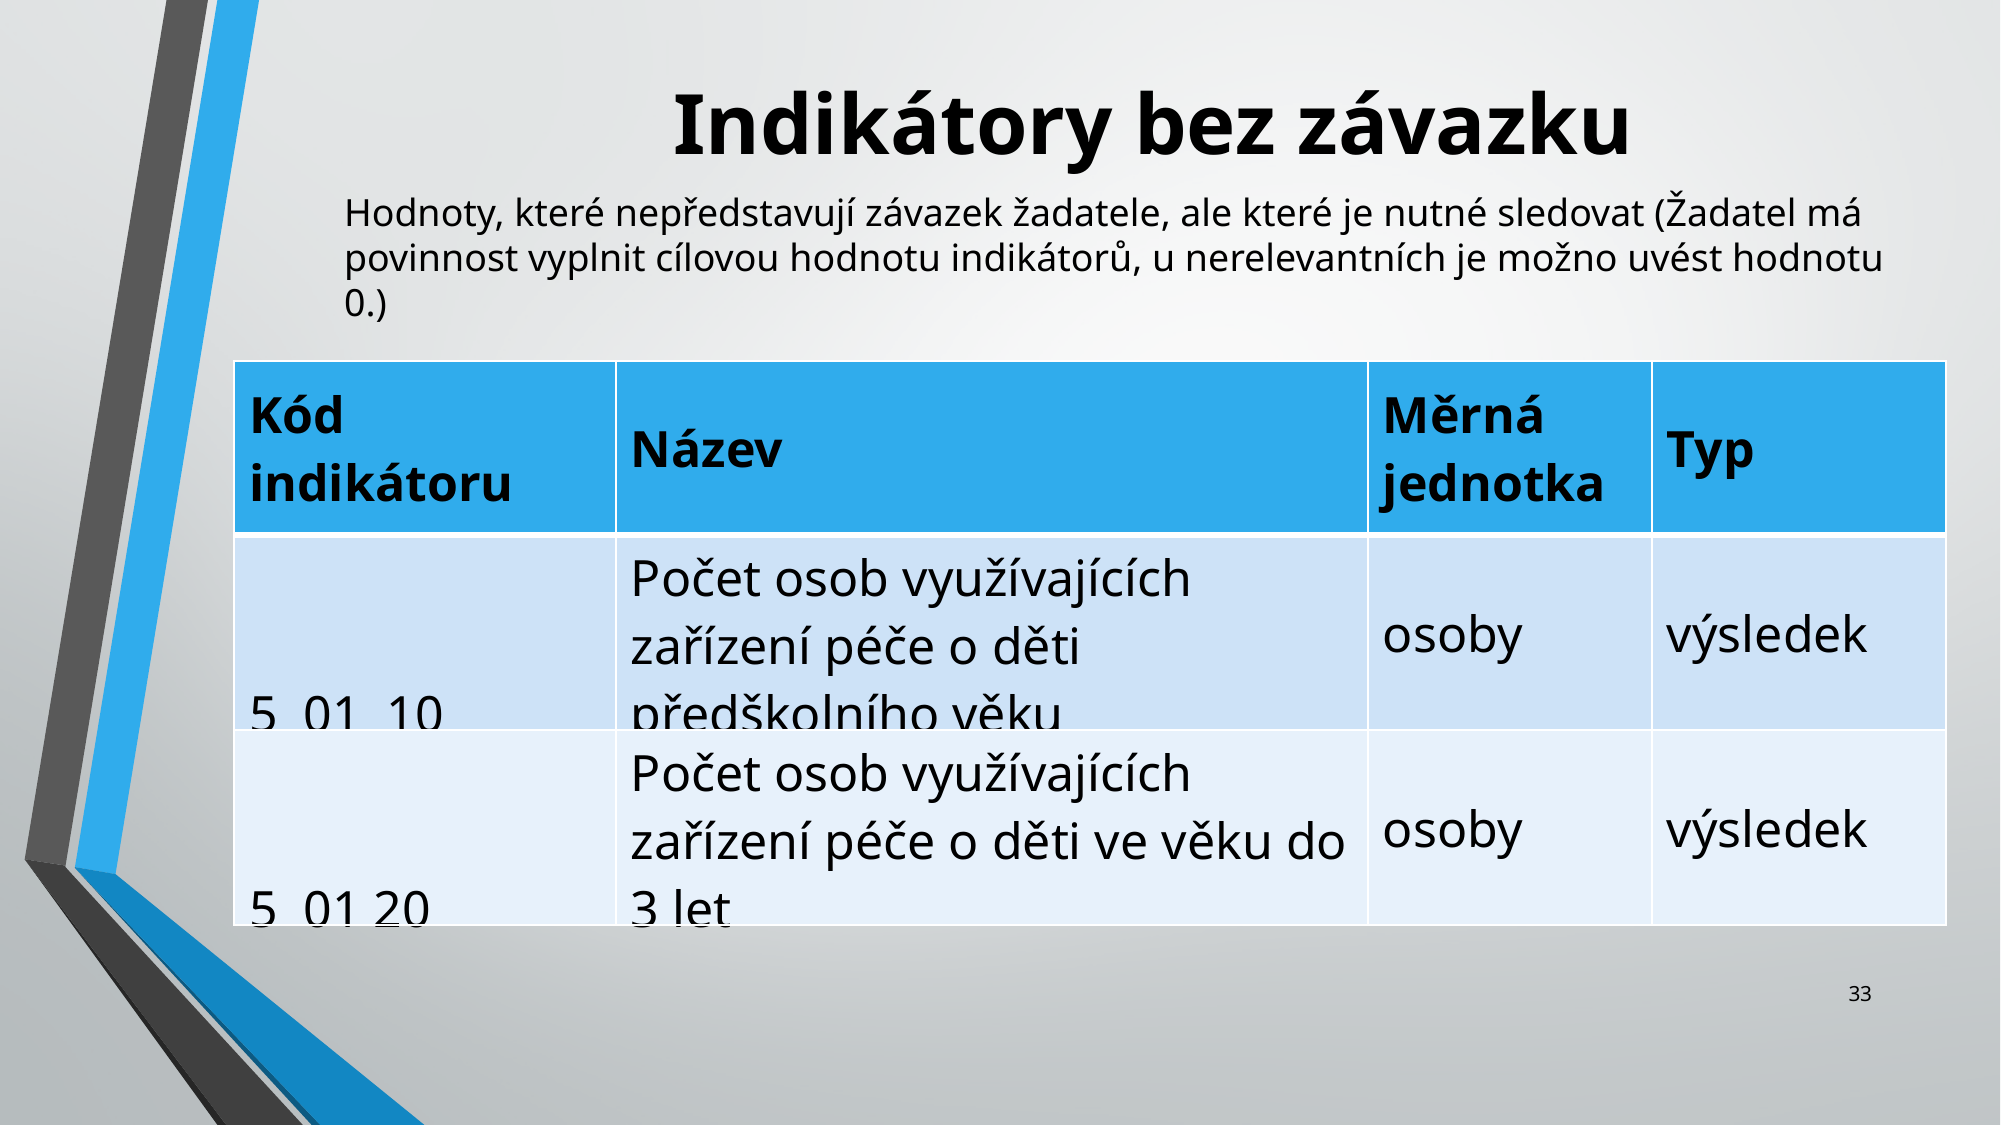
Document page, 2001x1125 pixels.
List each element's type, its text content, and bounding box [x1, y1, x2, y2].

table_header Kód indikátoru [235, 362, 615, 532]
table_cell 5 01 10 [235, 538, 615, 729]
table_header Název [617, 362, 1367, 532]
text_box Indikátory bez závazku [500, 63, 1807, 179]
table_cell osoby [1369, 538, 1651, 729]
table_header Typ [1653, 362, 1945, 532]
table_header Měrná jednotka [1369, 362, 1651, 532]
table_cell 5 01 20 [235, 731, 615, 924]
table_cell výsledek [1653, 538, 1945, 729]
table_cell Počet osob využívajících zařízení péče o děti ve věku do 3 let [617, 731, 1367, 924]
table_cell Počet osob využívajících zařízení péče o děti předškolního věku [617, 538, 1367, 729]
table_cell výsledek [1653, 731, 1945, 924]
table_cell osoby [1369, 731, 1651, 924]
text_box Hodnoty, které nepředstavují závazek žadatele, ale které je nutné sledovat (Žadatel má povinnost vyplnit cílovou hodnotu indikátorů, u nerelevantních je možno uvést hodnotu 0.) [329, 181, 1941, 332]
slide_number 33 [1796, 965, 1887, 1025]
